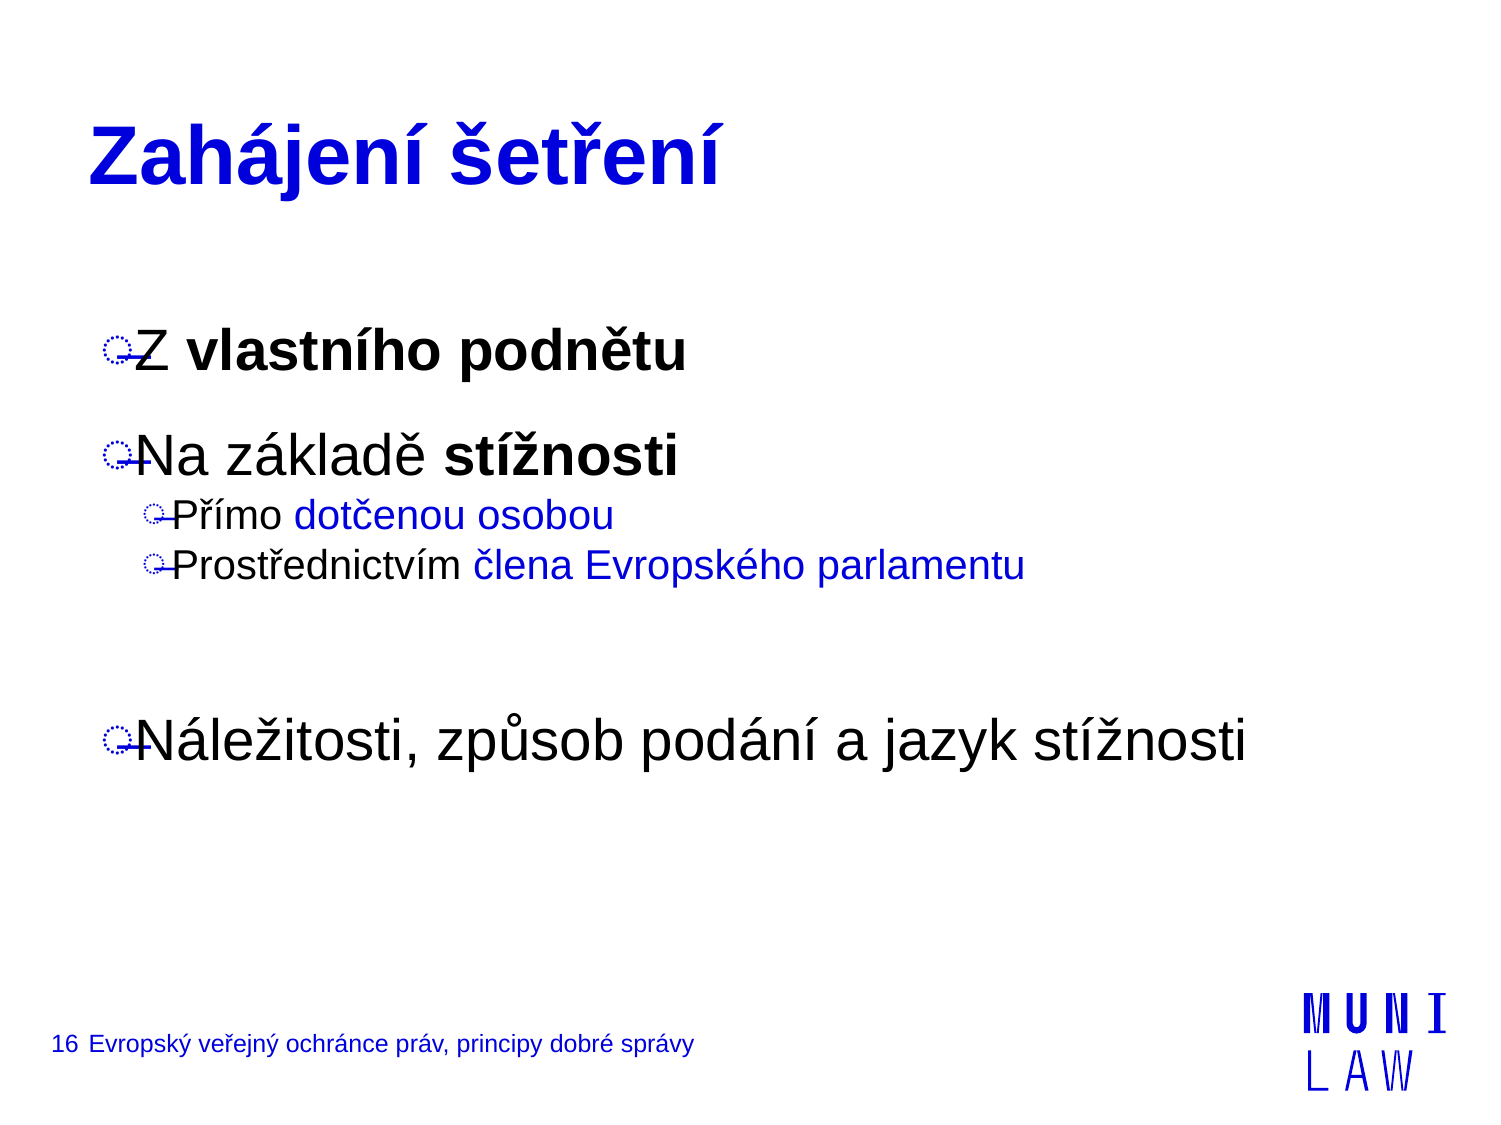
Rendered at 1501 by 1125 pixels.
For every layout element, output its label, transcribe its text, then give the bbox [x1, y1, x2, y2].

slide_number 16 [50, 1021, 82, 1063]
footer Evropský veřejný ochránce práv, principy dobré správy [88, 1021, 1064, 1063]
list Z vlastního podnětu Na základě stížnosti Přímo dotčenou osobou Prostřednictvím člena Evropského parlamentu Náležitosti, způsob podání a jazyk stížnosti [88, 277, 1412, 957]
title Zahájení šetření [88, 118, 1412, 193]
